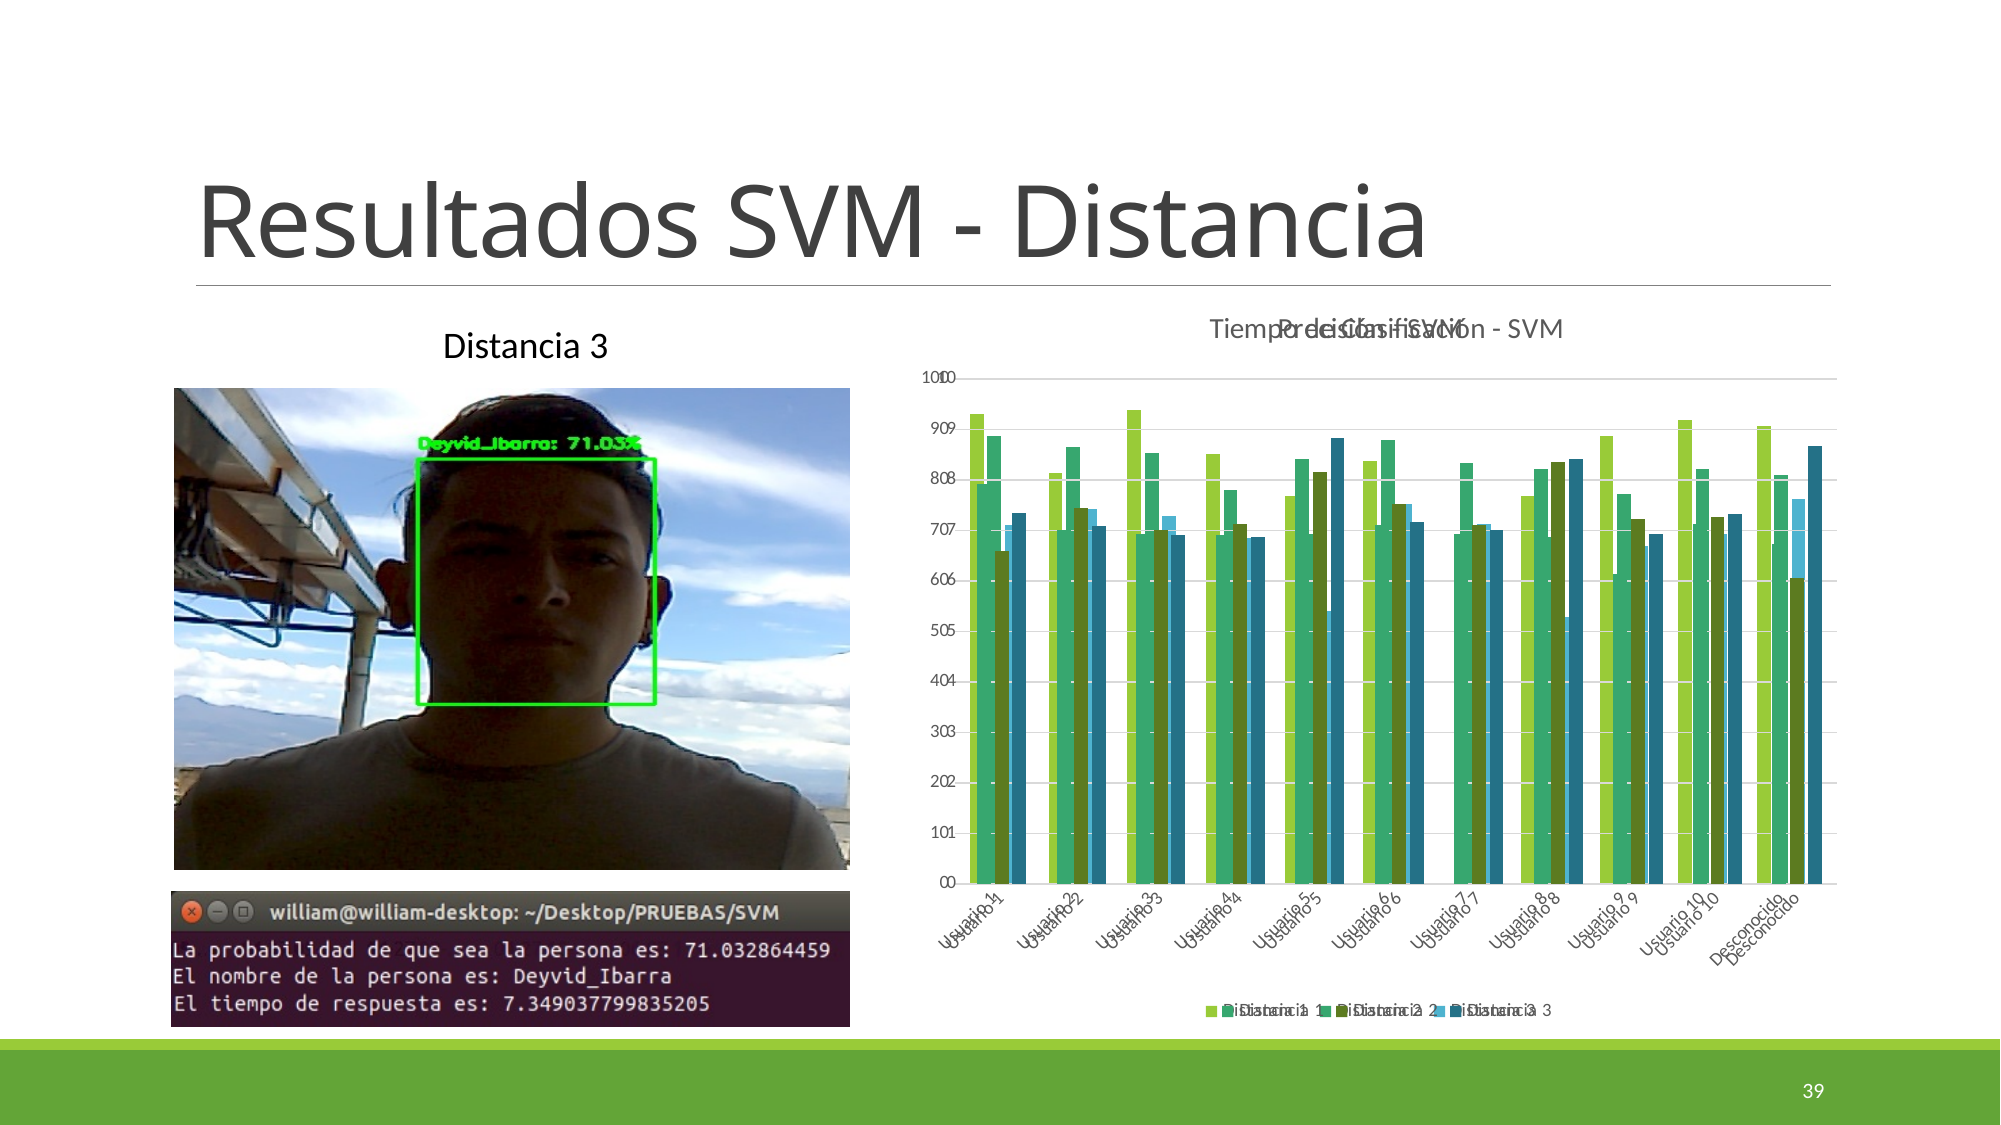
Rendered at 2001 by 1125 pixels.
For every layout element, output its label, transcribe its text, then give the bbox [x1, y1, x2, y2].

picture [171, 890, 851, 1028]
slide_number 39 [1624, 1059, 1840, 1120]
title Resultados SVM - Distancia [180, 47, 1830, 285]
text_box Distancia 3 [428, 314, 624, 374]
chart [901, 284, 1857, 1028]
picture [173, 387, 851, 871]
